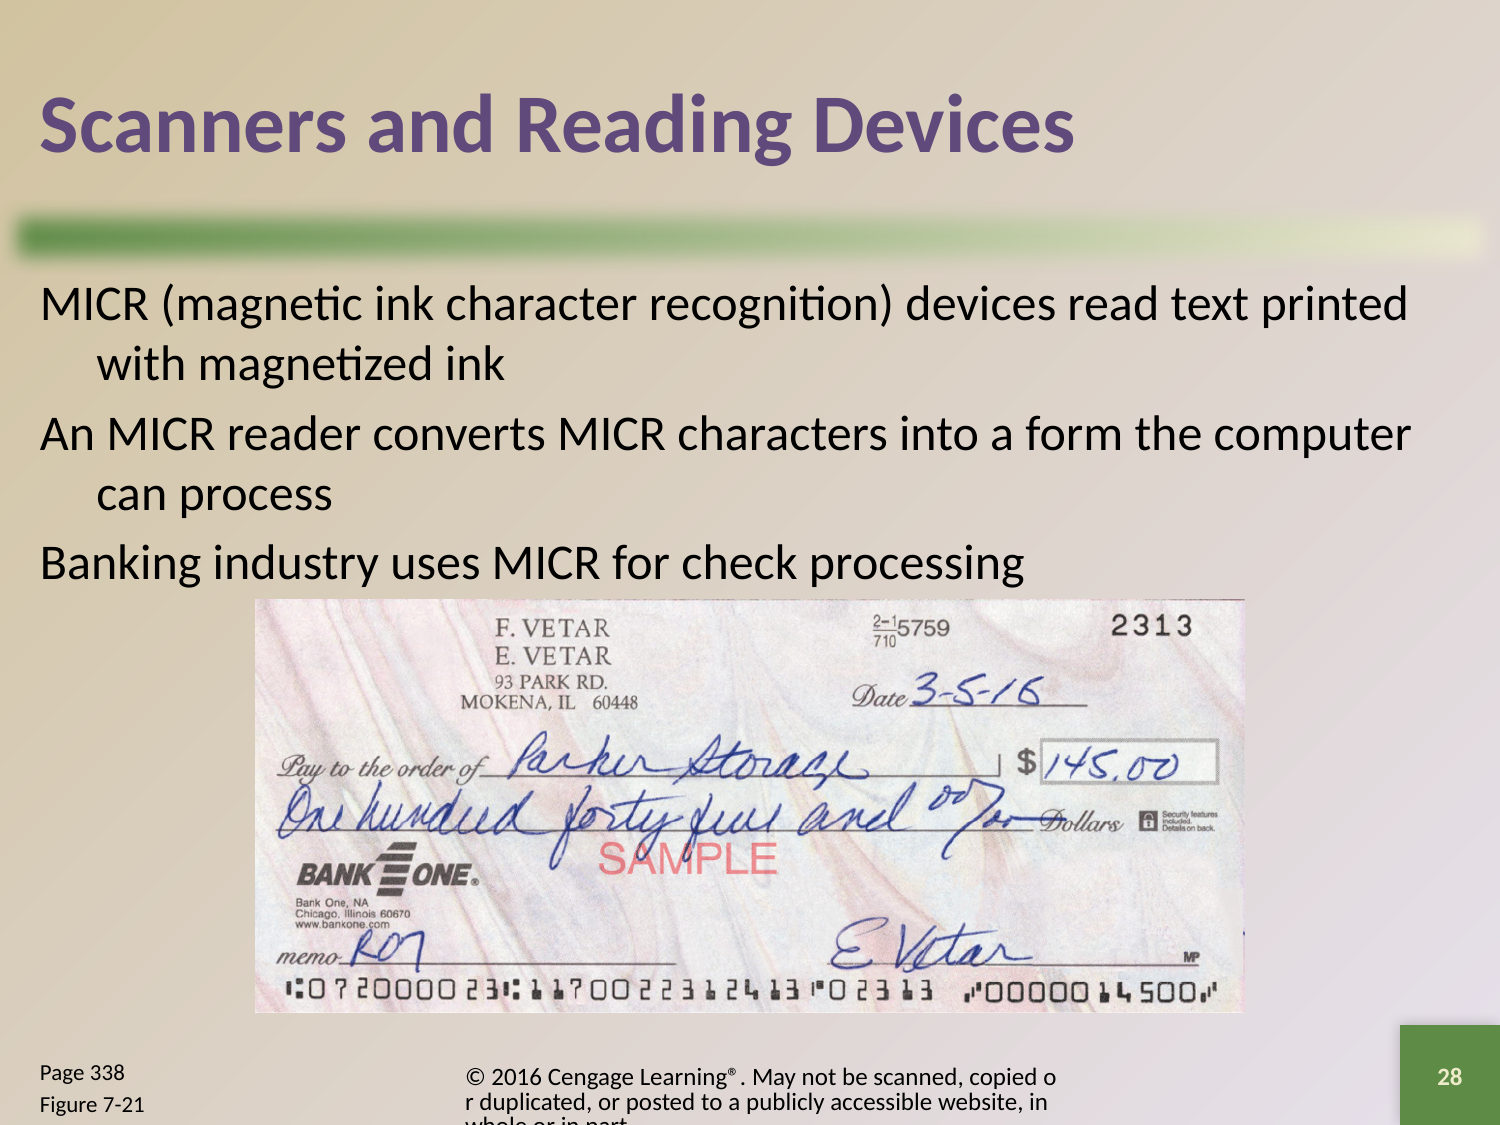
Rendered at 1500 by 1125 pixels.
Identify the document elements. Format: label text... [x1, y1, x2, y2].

list MICR (magnetic ink character recognition) devices read text printed with magnetized ink An MICR reader converts MICR characters into a form the computer can process Banking industry uses MICR for check processing [24, 262, 1475, 1025]
list Page 338 Figure 7-21 [24, 1050, 300, 1125]
footer © 2016 Cengage Learning®. May not be scanned, copied or duplicated, or posted to a publicly accessible website, in whole or in part. [450, 1037, 1075, 1113]
slide_number 28 [1400, 1025, 1500, 1125]
title Scanners and Reading Devices [24, 24, 1475, 213]
picture [254, 599, 1246, 1013]
